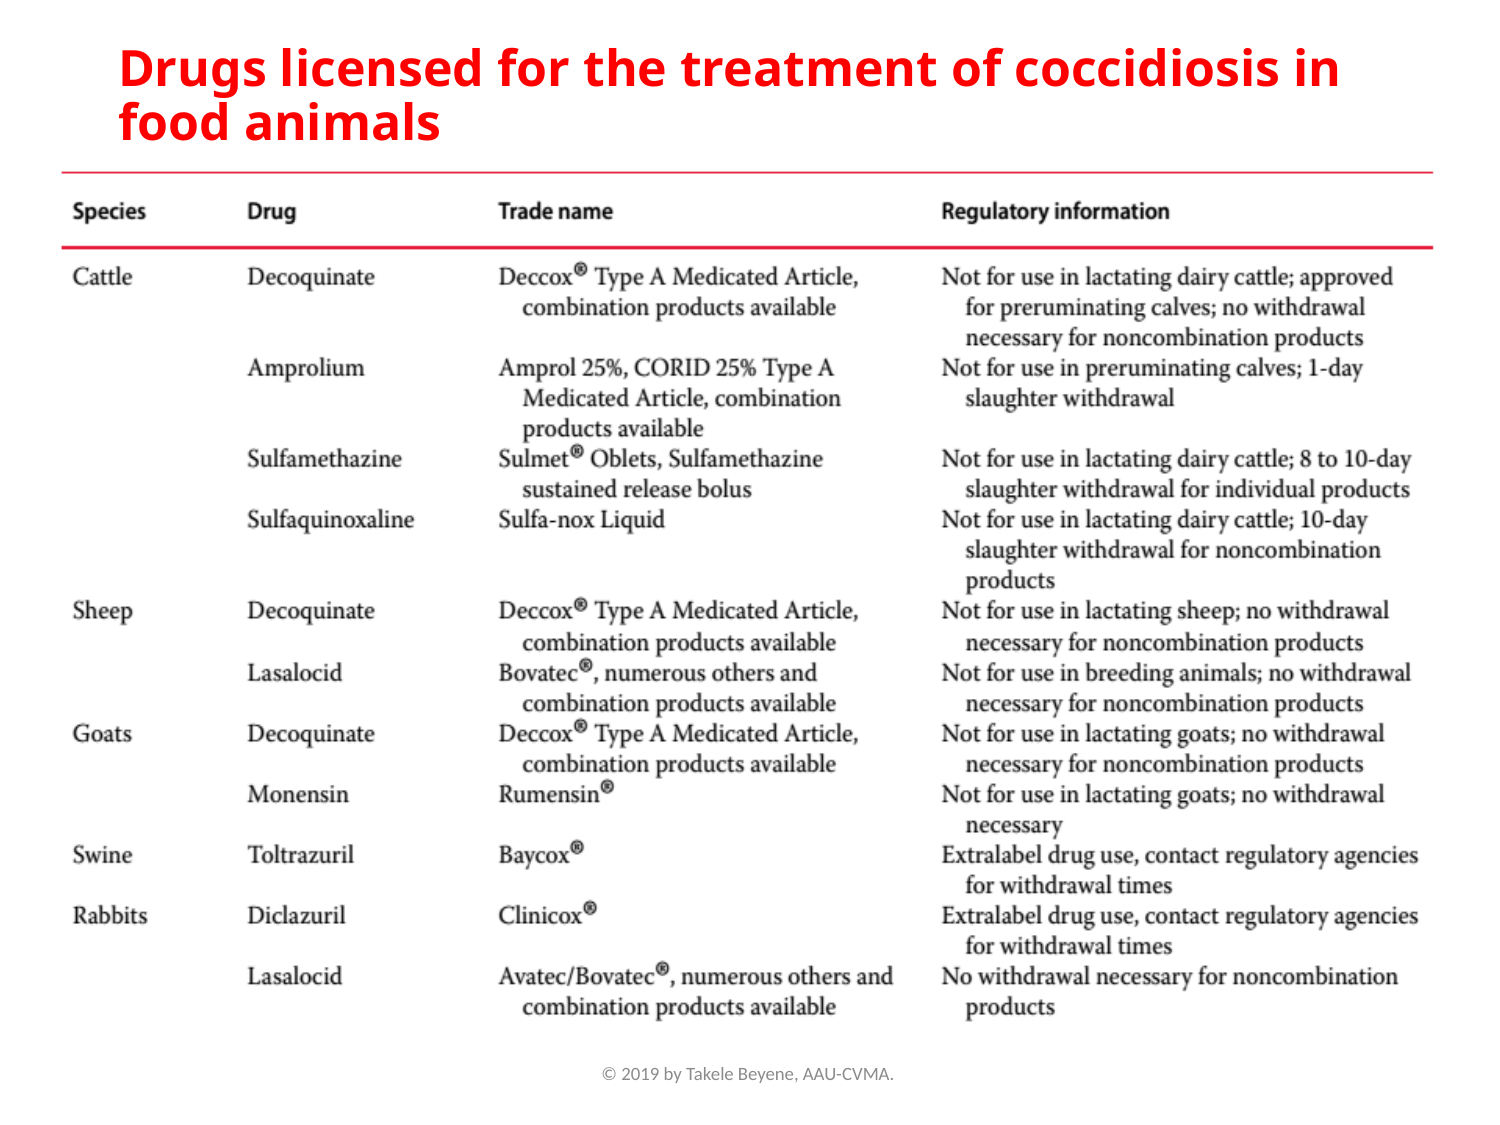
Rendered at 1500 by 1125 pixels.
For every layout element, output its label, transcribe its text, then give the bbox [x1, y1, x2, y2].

picture [51, 162, 1449, 1025]
title Drugs licensed for the treatment of coccidiosis in food animals [103, 33, 1397, 161]
footer © 2019 by Takele Beyene, AAU-CVMA. [496, 1042, 1004, 1103]
